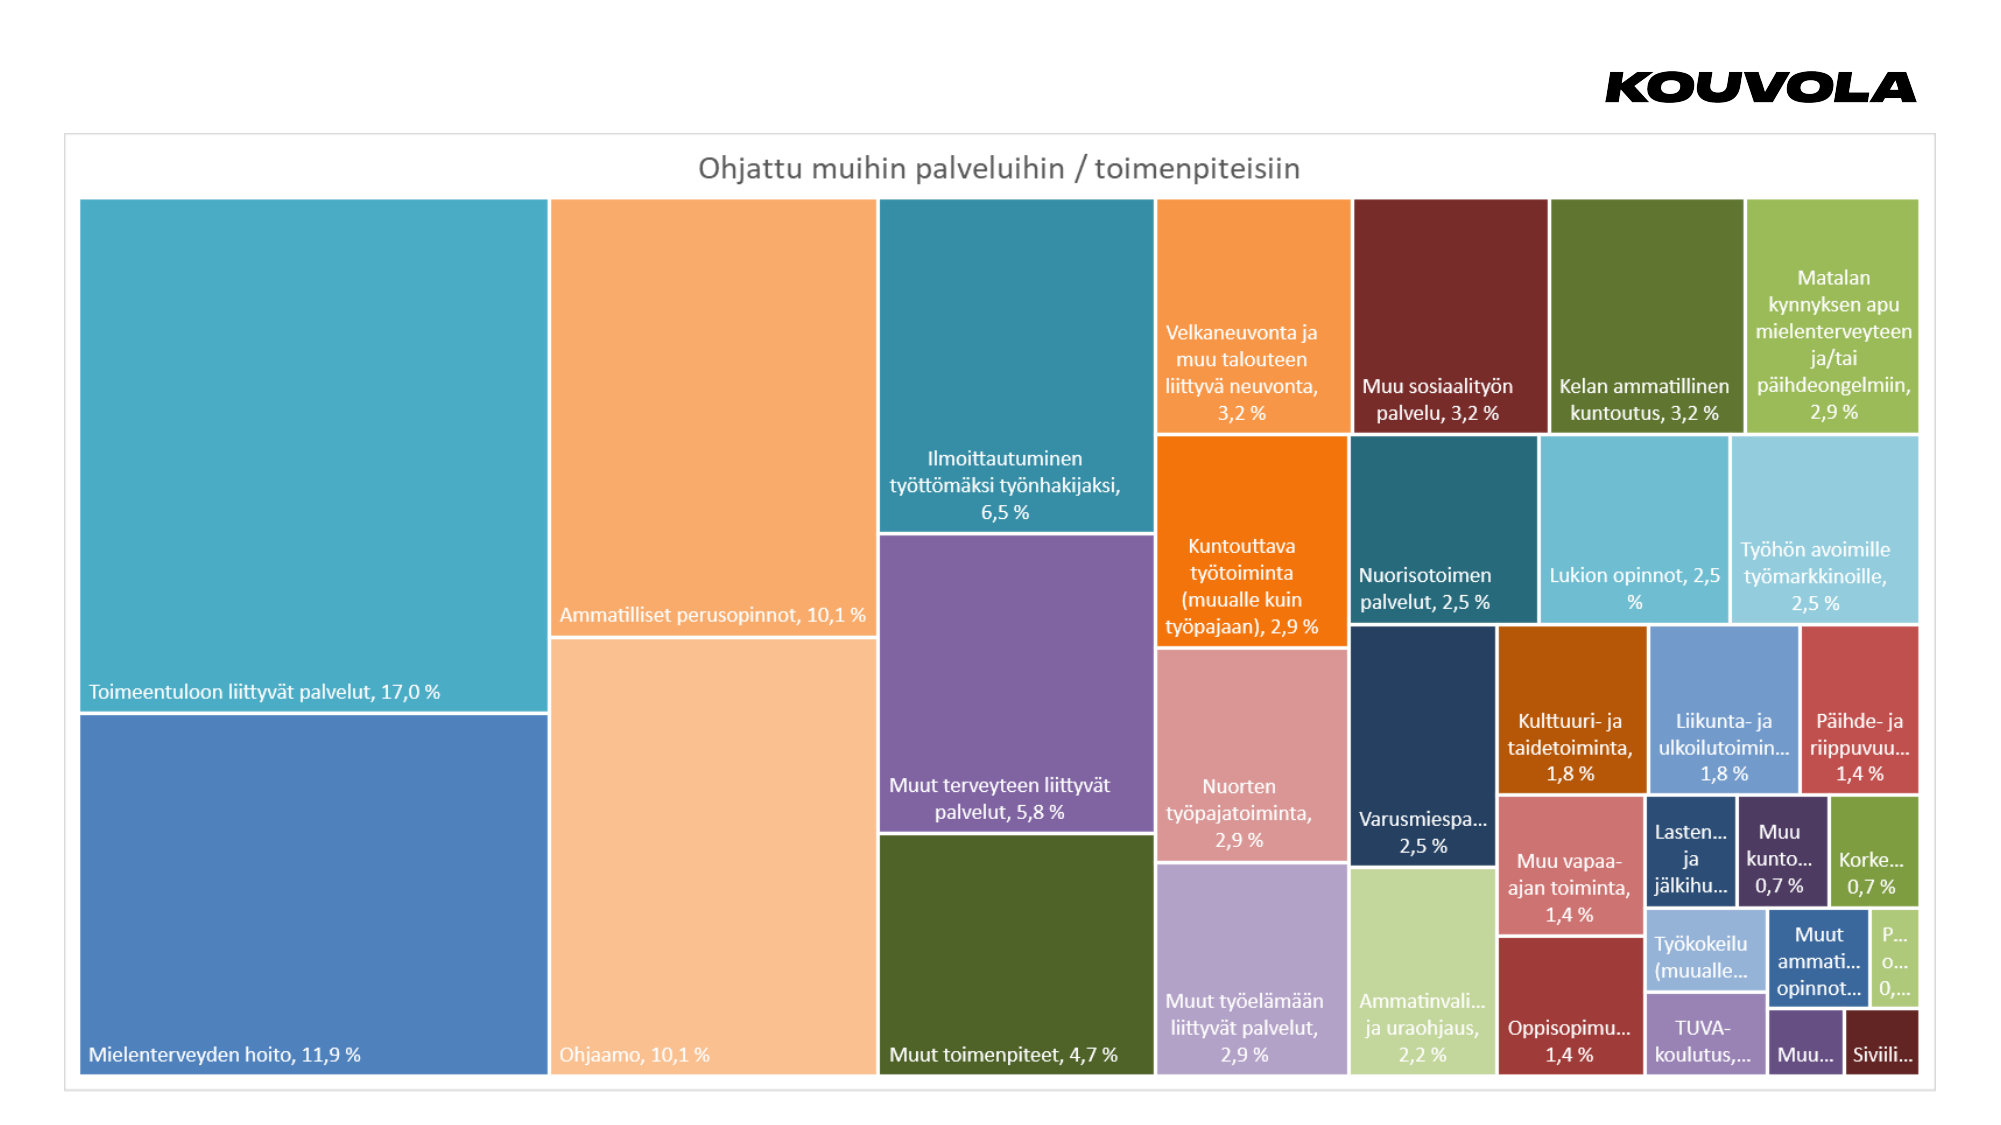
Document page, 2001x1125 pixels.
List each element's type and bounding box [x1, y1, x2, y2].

picture [1605, 71, 1917, 103]
picture [64, 133, 1936, 1092]
